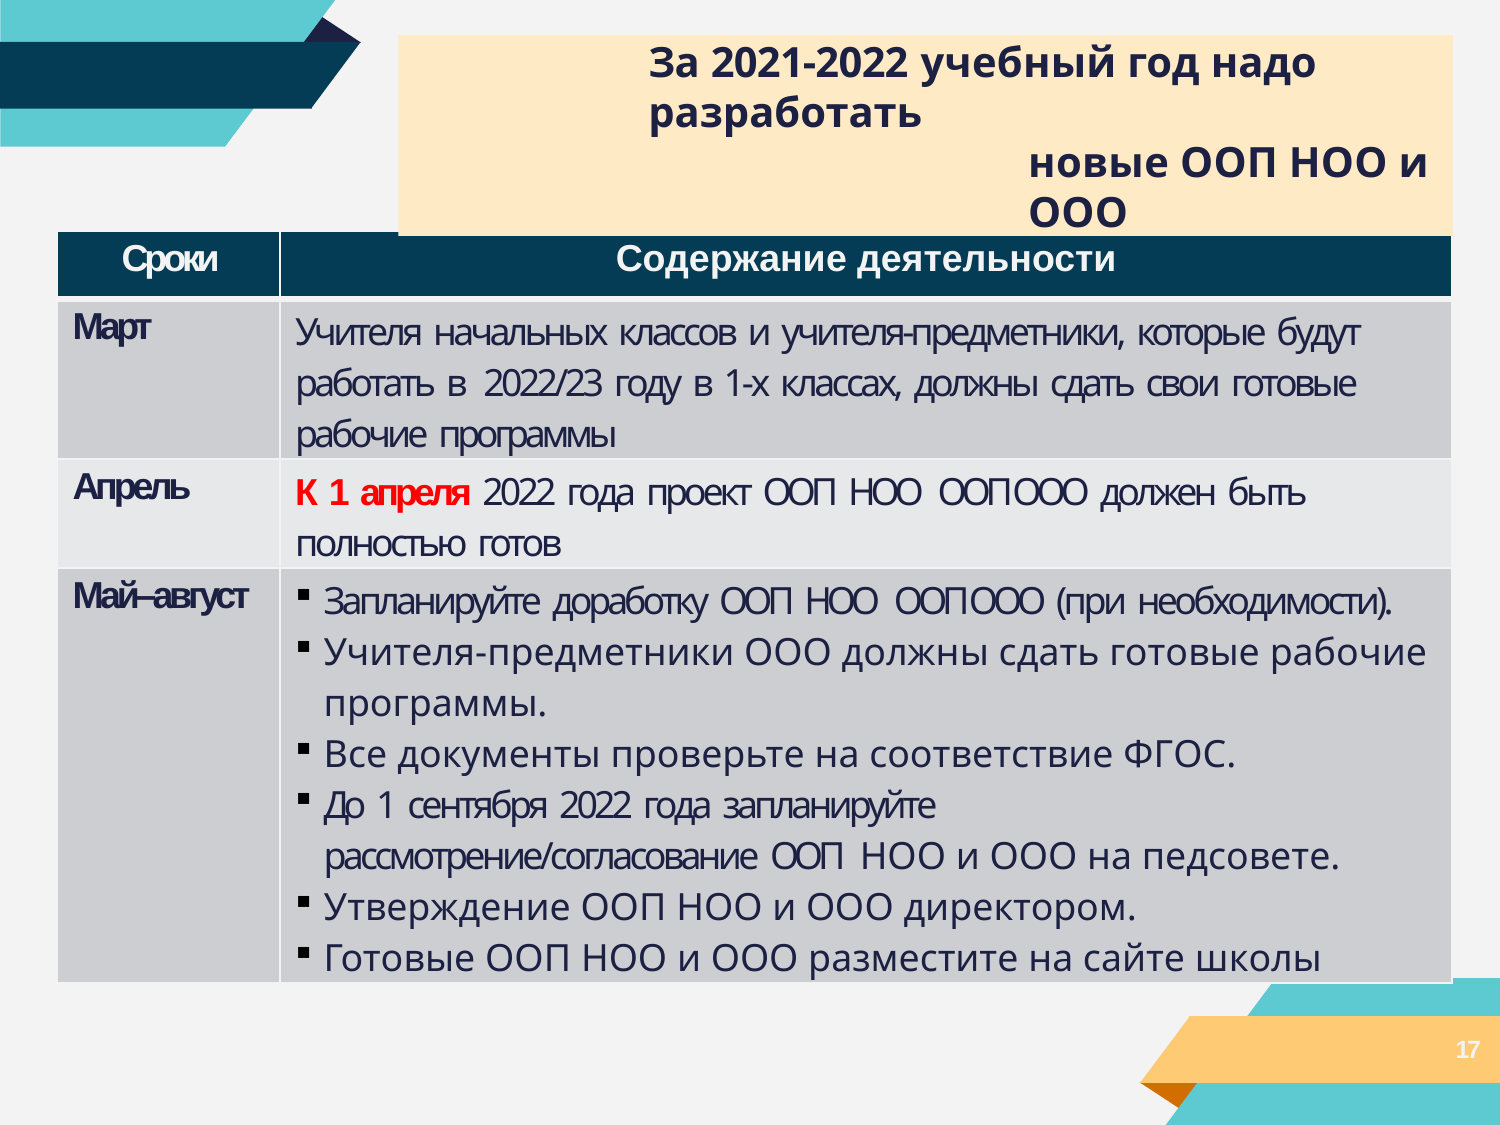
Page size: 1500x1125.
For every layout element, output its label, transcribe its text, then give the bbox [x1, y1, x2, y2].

table_cell Май–август [58, 569, 279, 982]
table_cell К 1 апреля 2022 года проект ООП НОО ООП ООО должен быть полностью готов [281, 460, 1451, 567]
table_cell Март [58, 302, 279, 458]
table_cell Учителя начальных классов и учителя-предметники, которые будут работать в 2022/23 году в 1-х классах, должны сдать свои готовые рабочие программы [281, 302, 1451, 458]
table_cell Апрель [58, 460, 279, 567]
table_cell Запланируйте доработку ООП НОО ООП ООО (при необходимости). Учителя-предметники ООО должны сдать готовые рабочие программы. Все документы проверьте на соответствие ФГОС. До 1 сентября 2022 года запланируйте рассмотрение/согласование ООП НОО и ООО на педсовете. Утверждение ООП НОО и ООО директором. Готовые ООП НОО и ООО разместите на сайте школы [281, 569, 1451, 982]
table_header Сроки [58, 232, 279, 296]
table_header Содержание деятельности [281, 232, 1451, 296]
slide_number 17 [1449, 1032, 1485, 1125]
text_box За 2021-2022 учебный год надо разработать новые ООП НОО и ООО [398, 35, 1453, 236]
